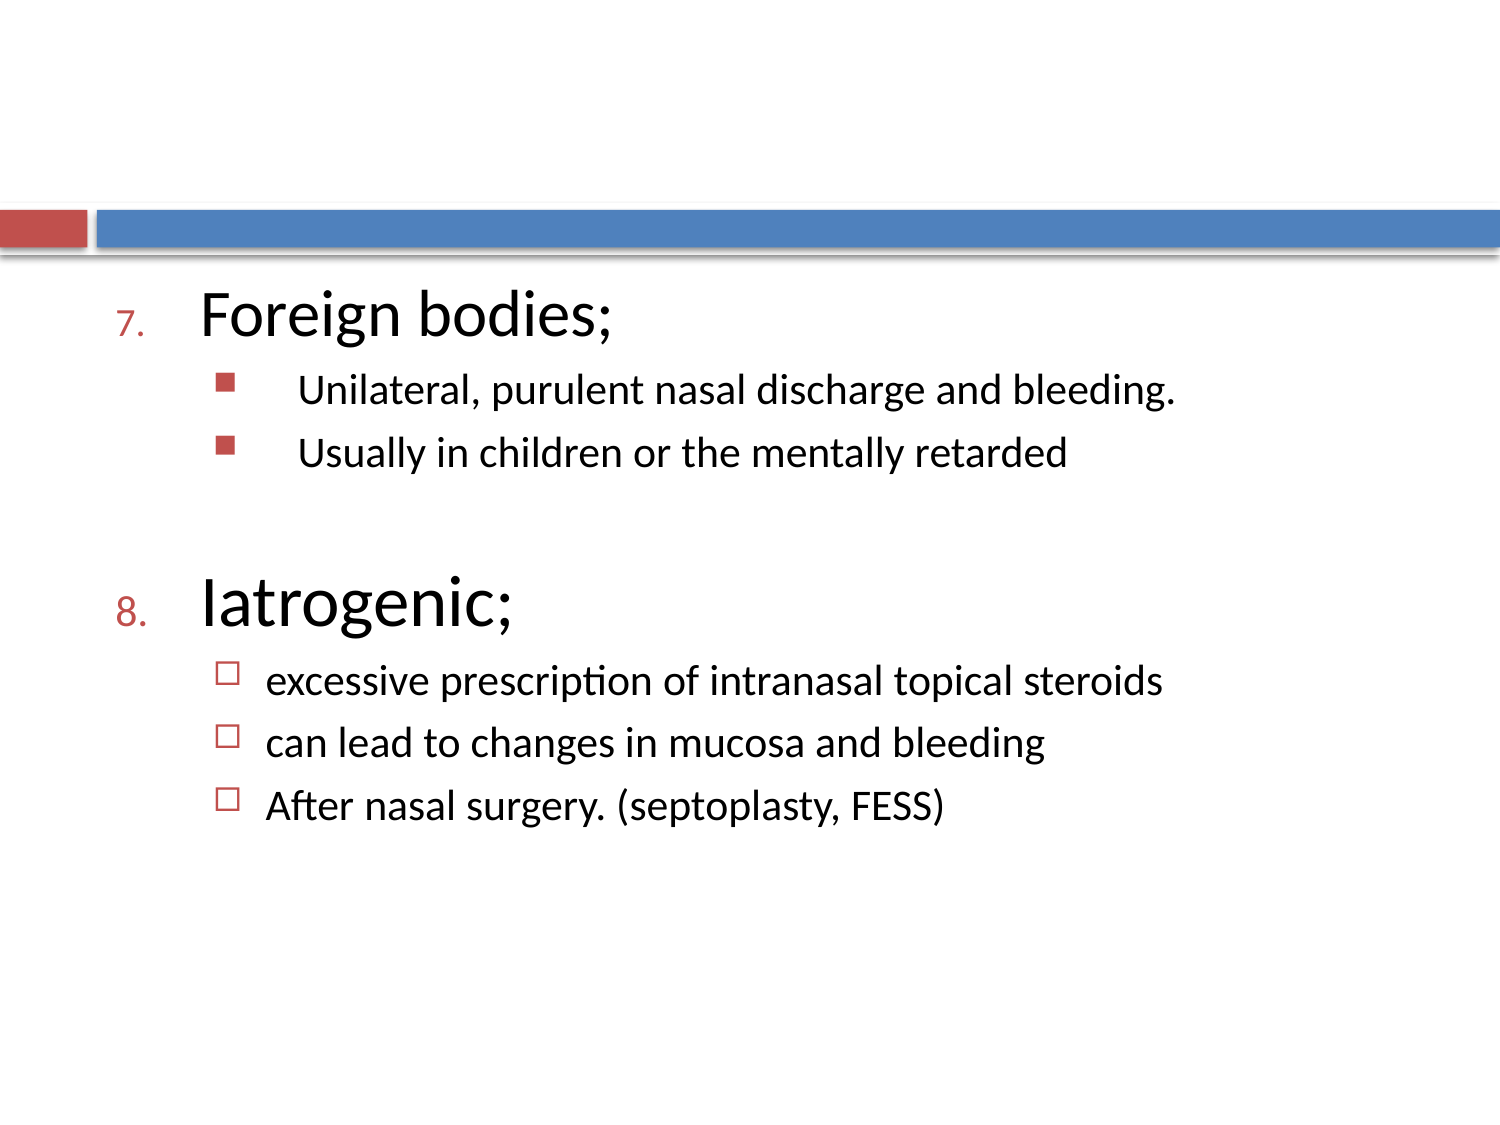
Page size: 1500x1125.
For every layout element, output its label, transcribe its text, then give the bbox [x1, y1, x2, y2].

list Foreign bodies; Unilateral, purulent nasal discharge and bleeding. Usually in children or the mentally retarded Iatrogenic; excessive prescription of intranasal topical steroids can lead to changes in mucosa and bleeding After nasal surgery. (septoplasty, FESS) [100, 262, 1439, 1001]
